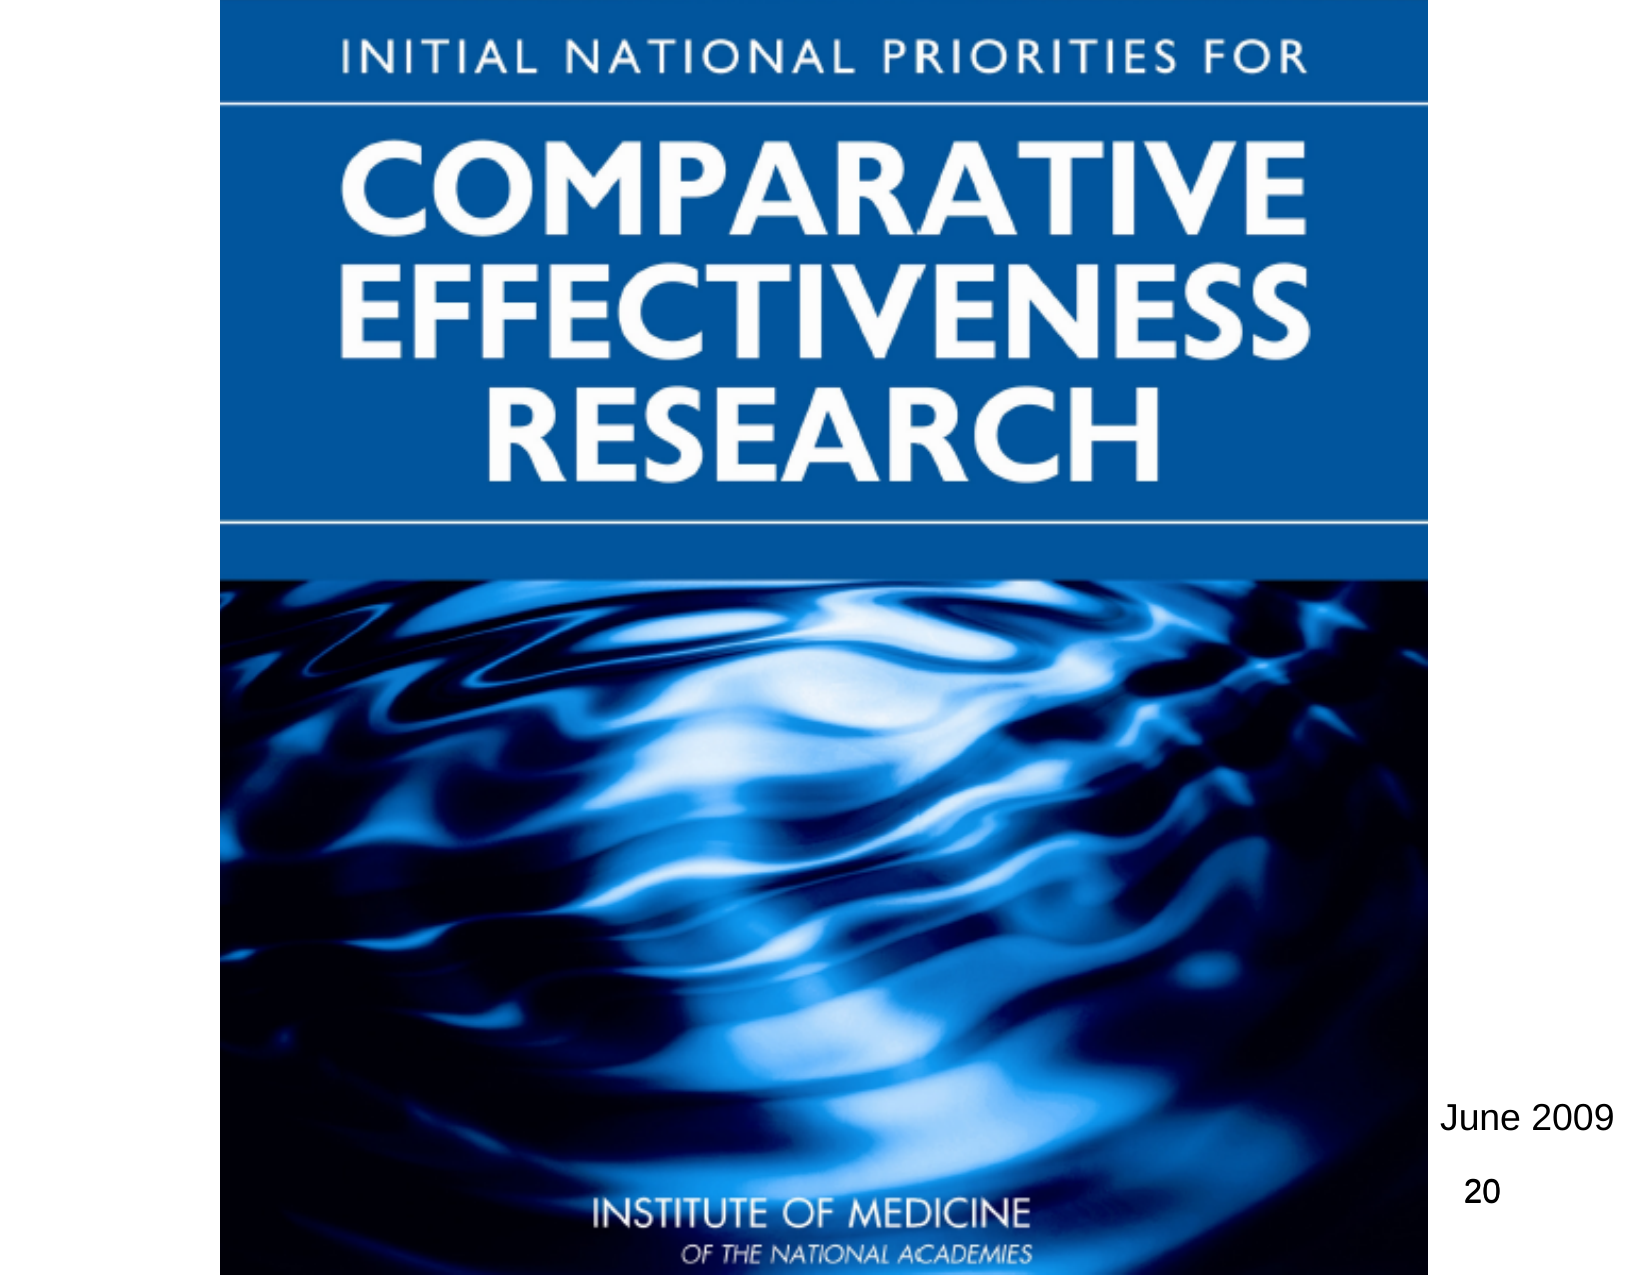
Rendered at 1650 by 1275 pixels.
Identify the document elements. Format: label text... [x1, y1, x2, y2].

picture [220, 0, 1428, 1275]
slide_number 20 [1433, 1161, 1526, 1247]
text_box June 2009 [1433, 1085, 1630, 1146]
